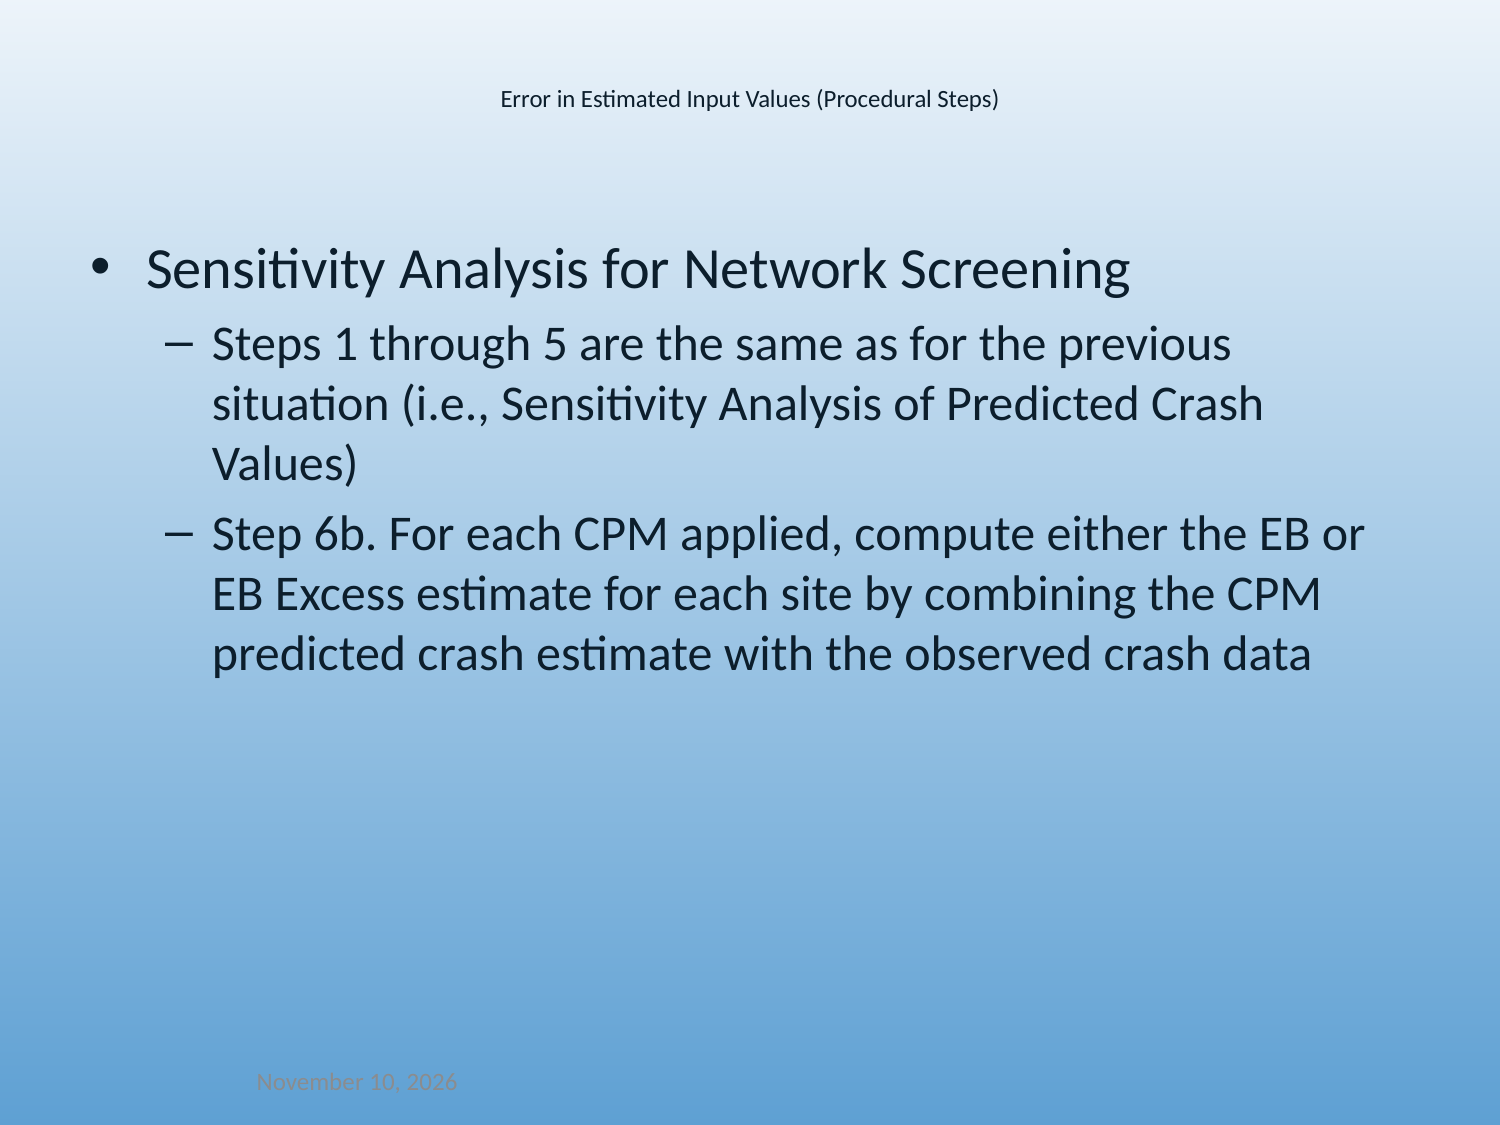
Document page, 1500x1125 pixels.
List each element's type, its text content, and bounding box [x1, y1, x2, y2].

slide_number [241, 1056, 592, 1105]
list Sensitivity Analysis for Network Screening Steps 1 through 5 are the same as for the previous situation (i.e., Sensitivity Analysis of Predicted Crash Values) Step 6b. For each CPM applied, compute either the EB or EB Excess estimate for each site by combining the CPM predicted crash estimate with the observed crash data [75, 141, 1425, 1005]
title Error in Estimated Input Values (Procedural Steps) [75, 45, 1425, 121]
